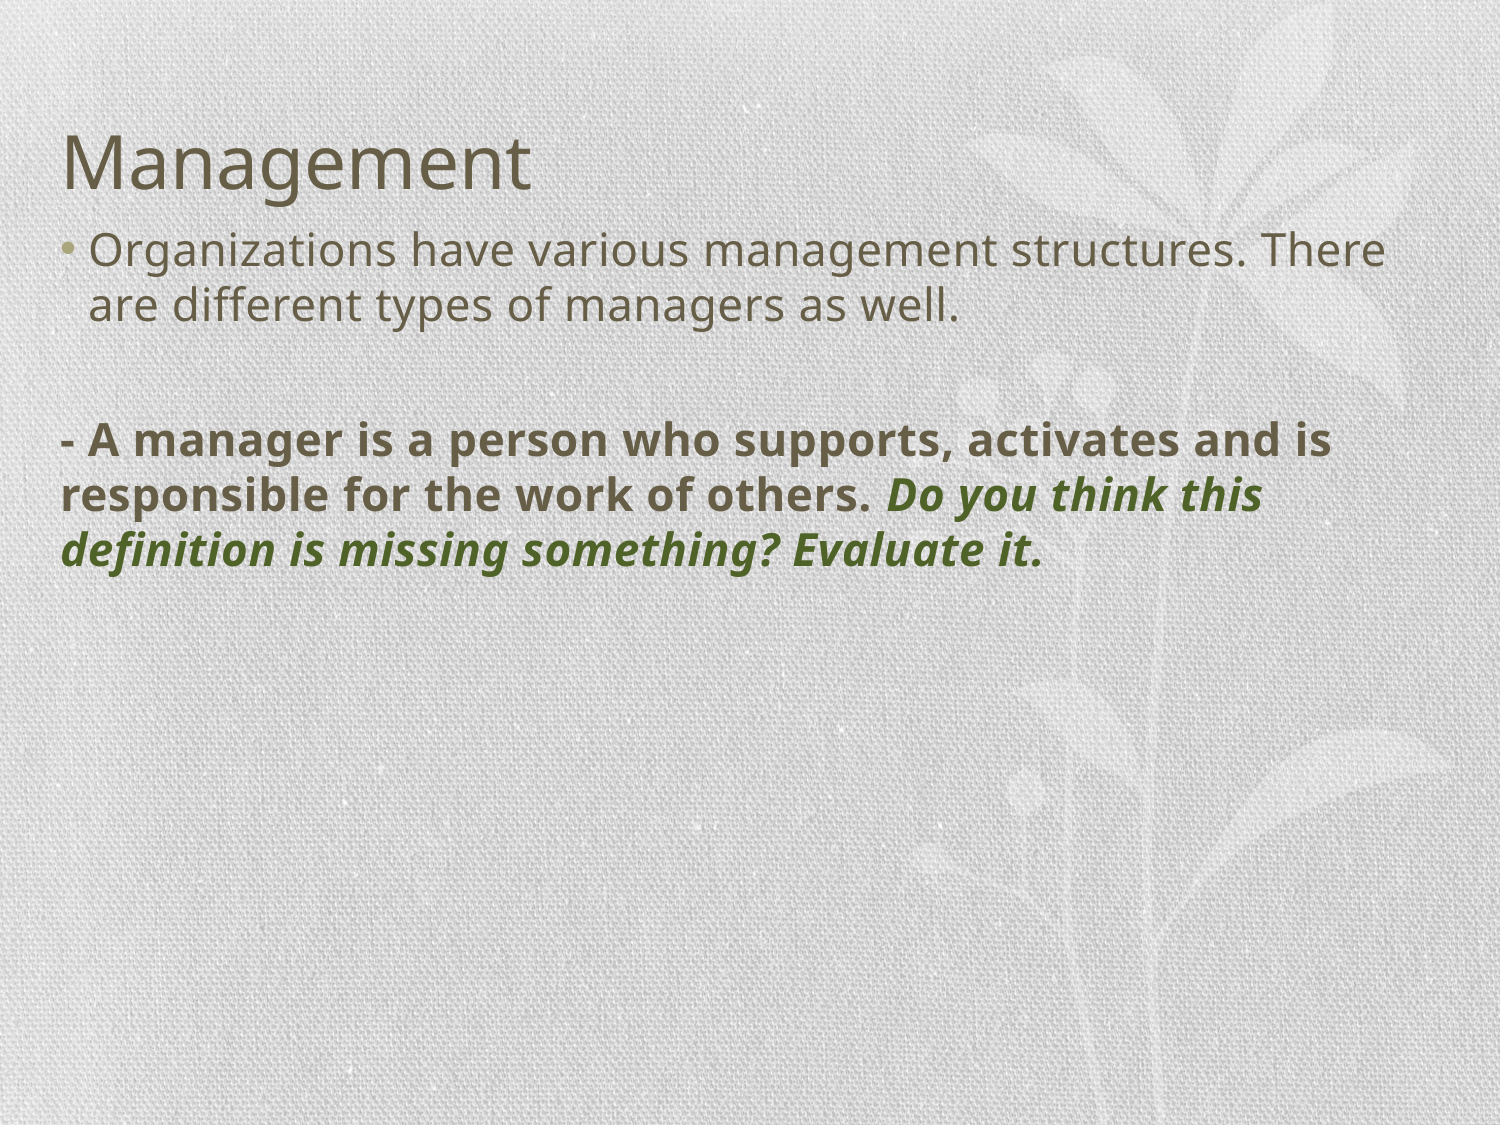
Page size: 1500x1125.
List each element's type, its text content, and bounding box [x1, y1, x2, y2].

title Management [45, 37, 1455, 213]
list Organizations have various management structures. There are different types of managers as well. - A manager is a person who supports, activates and is responsible for the work of others. Do you think this definition is missing something? Evaluate it. [45, 213, 1455, 1023]
